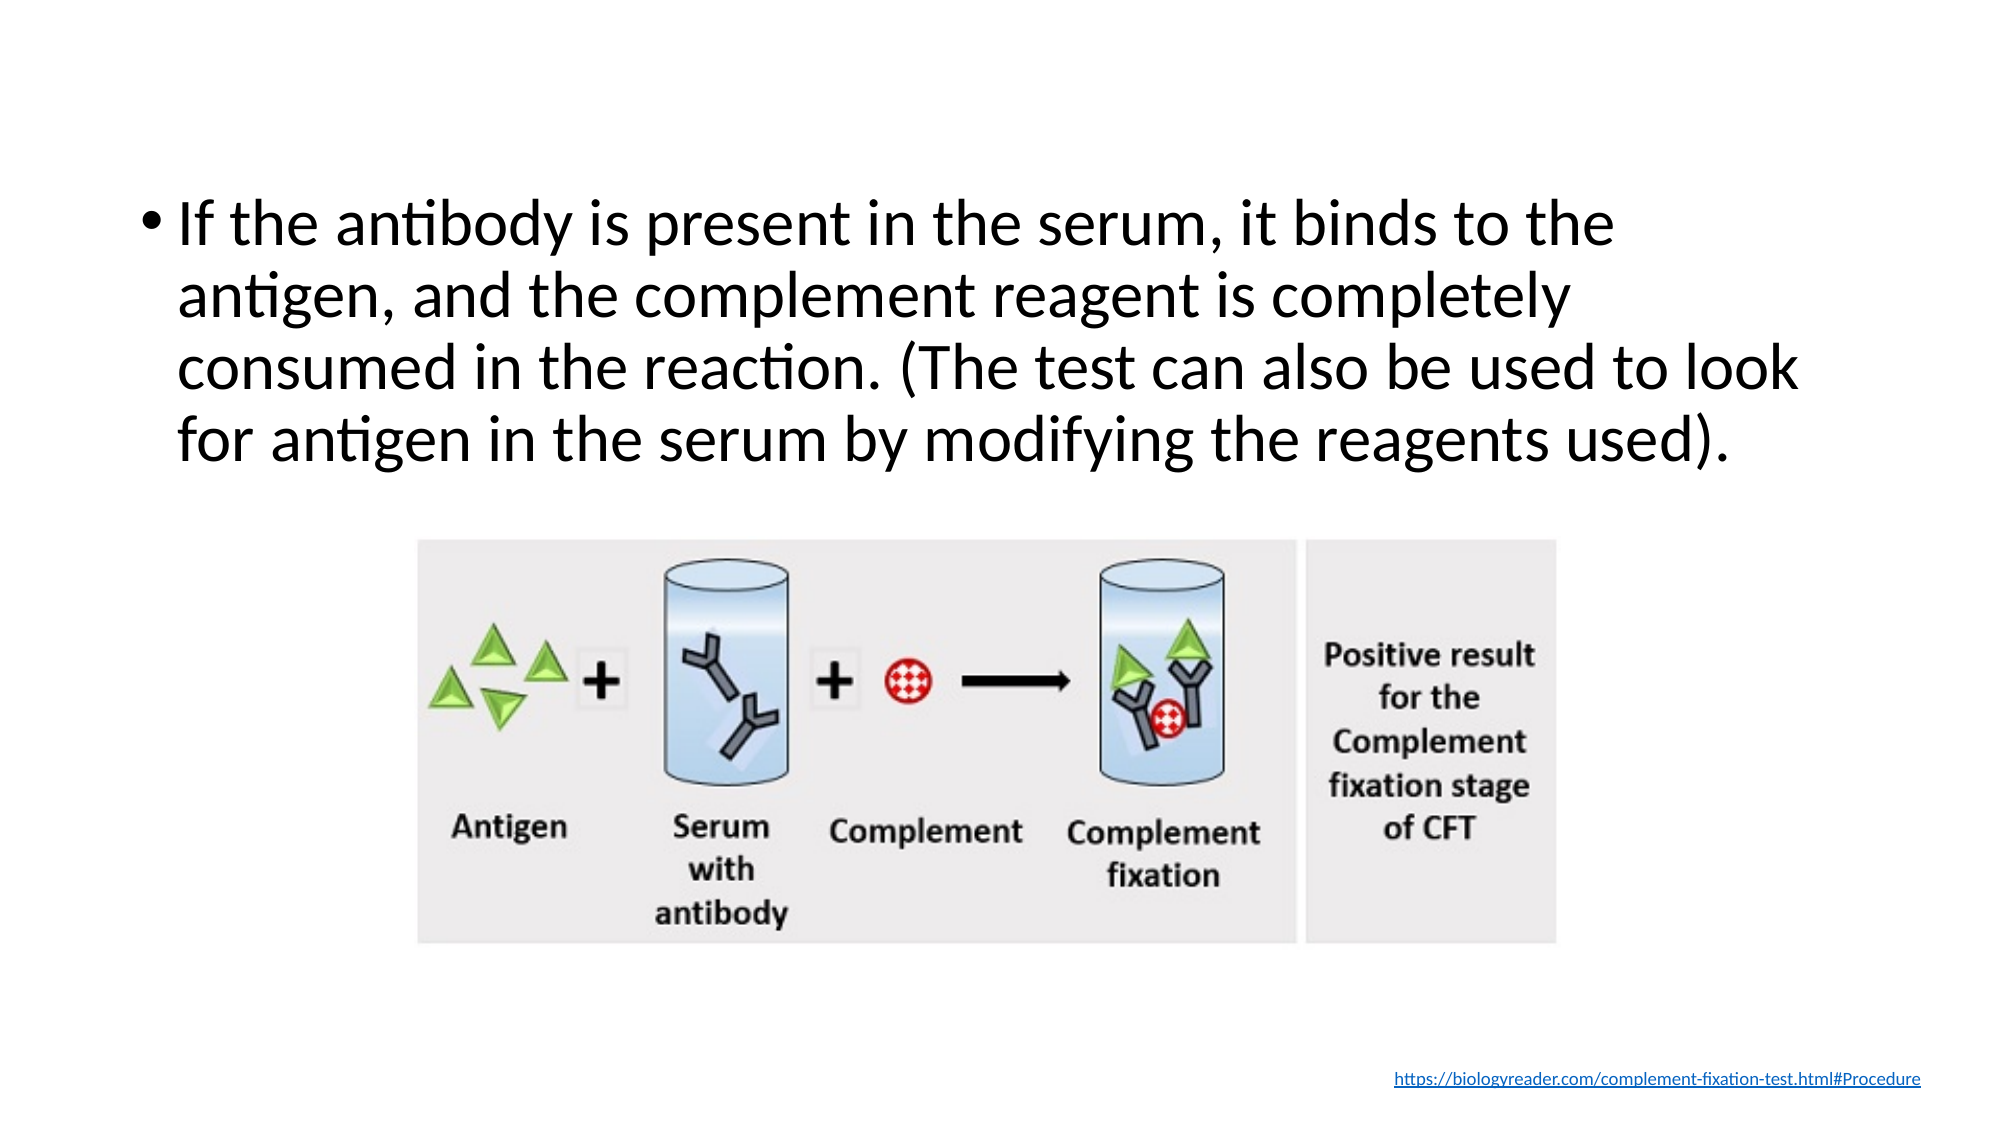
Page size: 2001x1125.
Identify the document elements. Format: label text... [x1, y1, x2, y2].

picture [414, 536, 1561, 950]
text_box https://biologyreader.com/complement-fixation-test.html#Procedure [1379, 1058, 2000, 1097]
list If the antibody is present in the serum, it binds to the antigen, and the complement reagent is completely consumed in the reaction. (The test can also be used to look for antigen in the serum by modifying the reagents used). [125, 180, 1851, 894]
